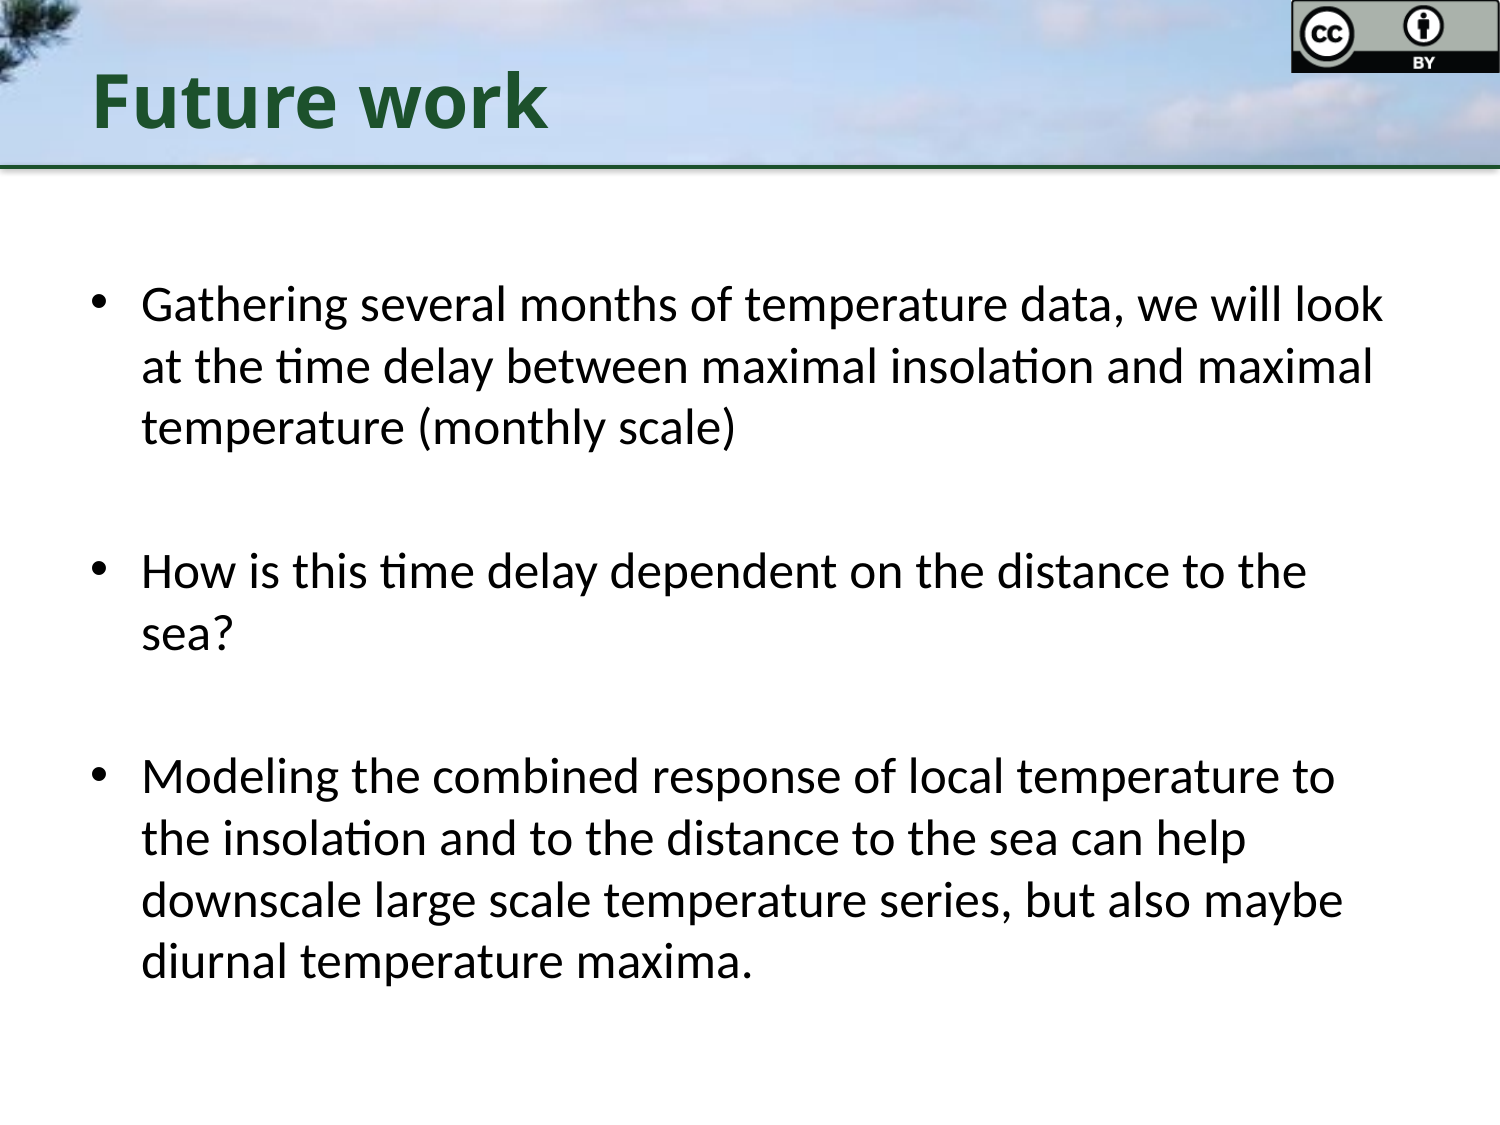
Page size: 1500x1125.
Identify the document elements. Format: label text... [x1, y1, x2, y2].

list Gathering several months of temperature data, we will look at the time delay between maximal insolation and maximal temperature (monthly scale) How is this time delay dependent on the distance to the sea? Modeling the combined response of local temperature to the insolation and to the distance to the sea can help downscale large scale temperature series, but also maybe diurnal temperature maxima. [75, 262, 1425, 1005]
picture [0, 0, 1500, 165]
title Future work [75, 45, 1425, 152]
